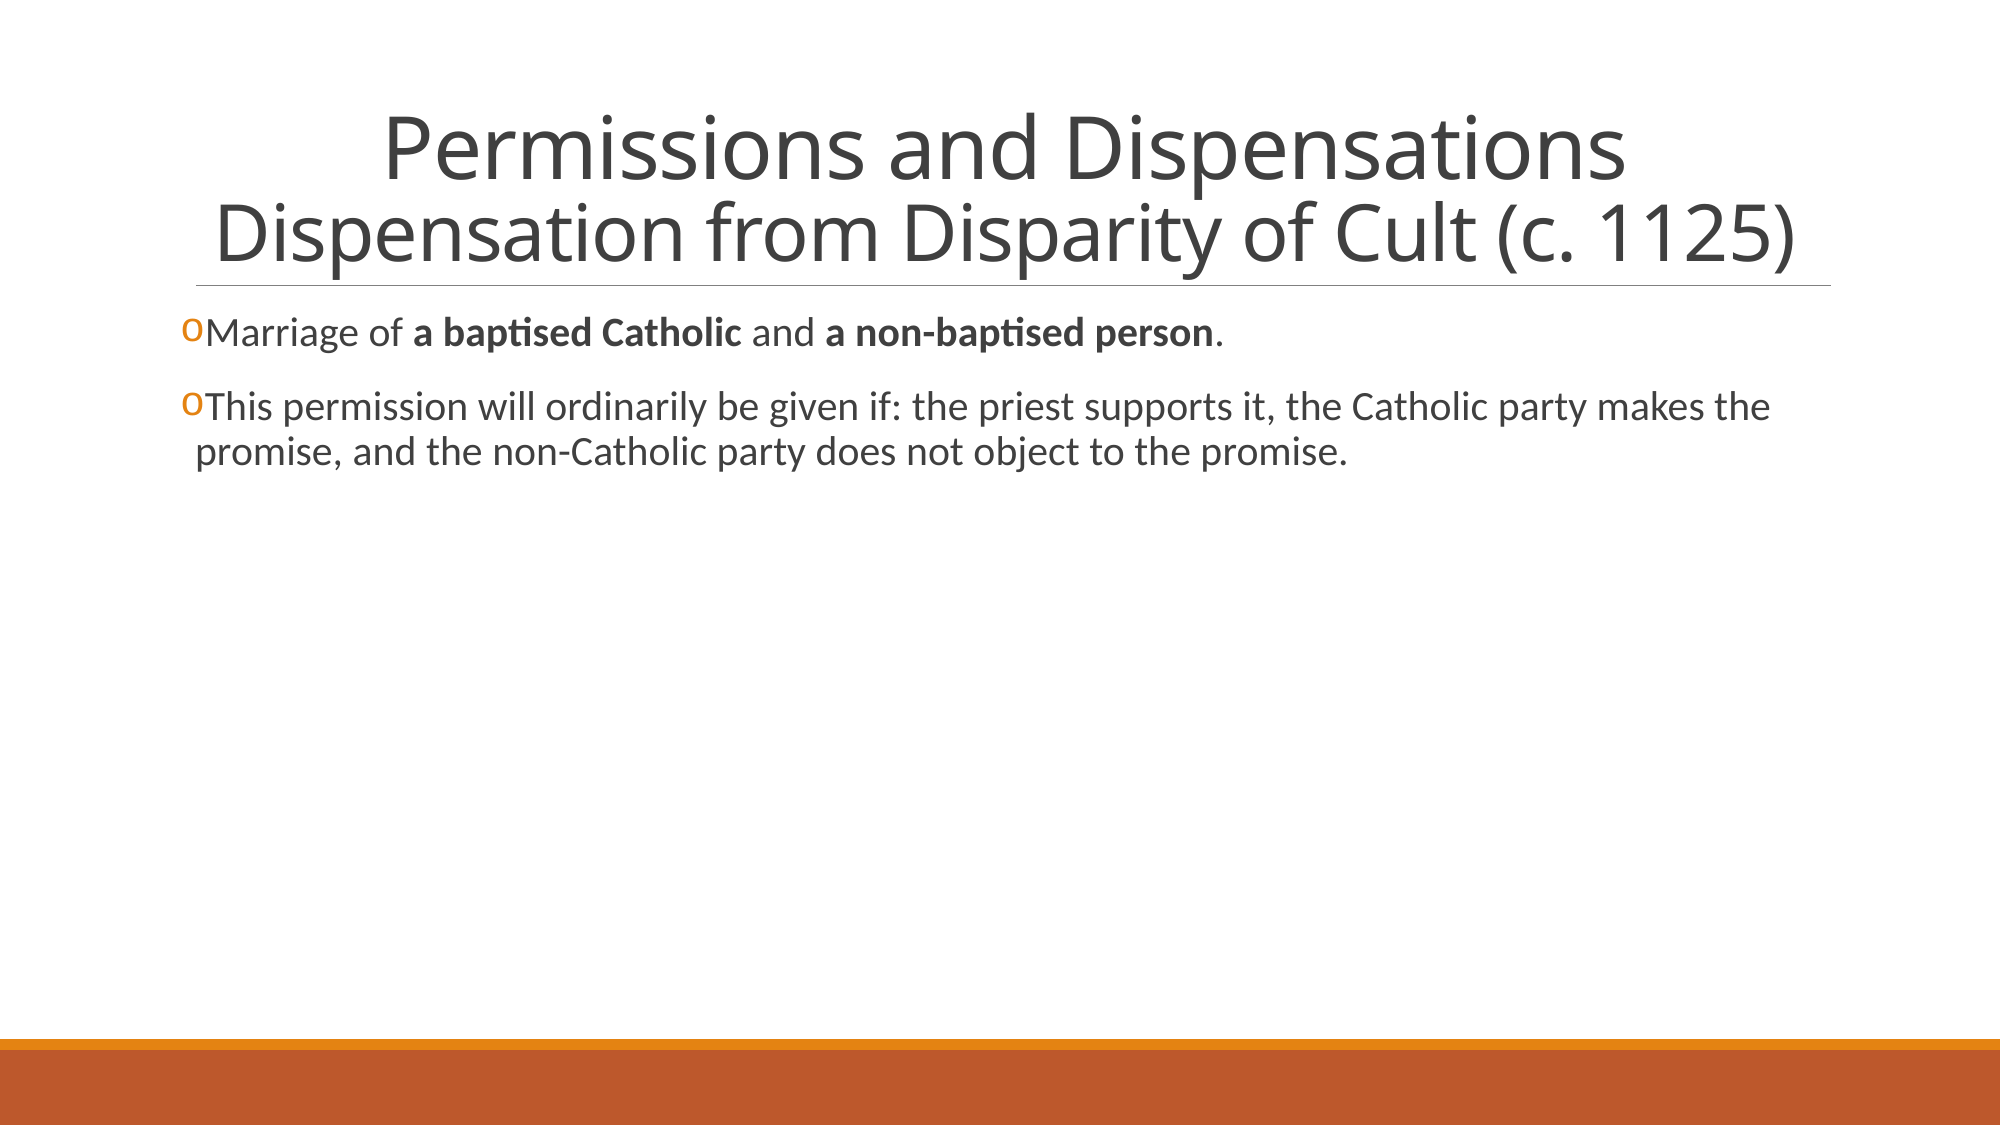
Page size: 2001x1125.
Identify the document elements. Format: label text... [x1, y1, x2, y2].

list Marriage of a baptised Catholic and a non-baptised person. This permission will ordinarily be given if: the priest supports it, the Catholic party makes the promise, and the non-Catholic party does not object to the promise. [180, 302, 1830, 963]
title Permissions and Dispensations Dispensation from Disparity of Cult (c. 1125) [180, 47, 1830, 285]
